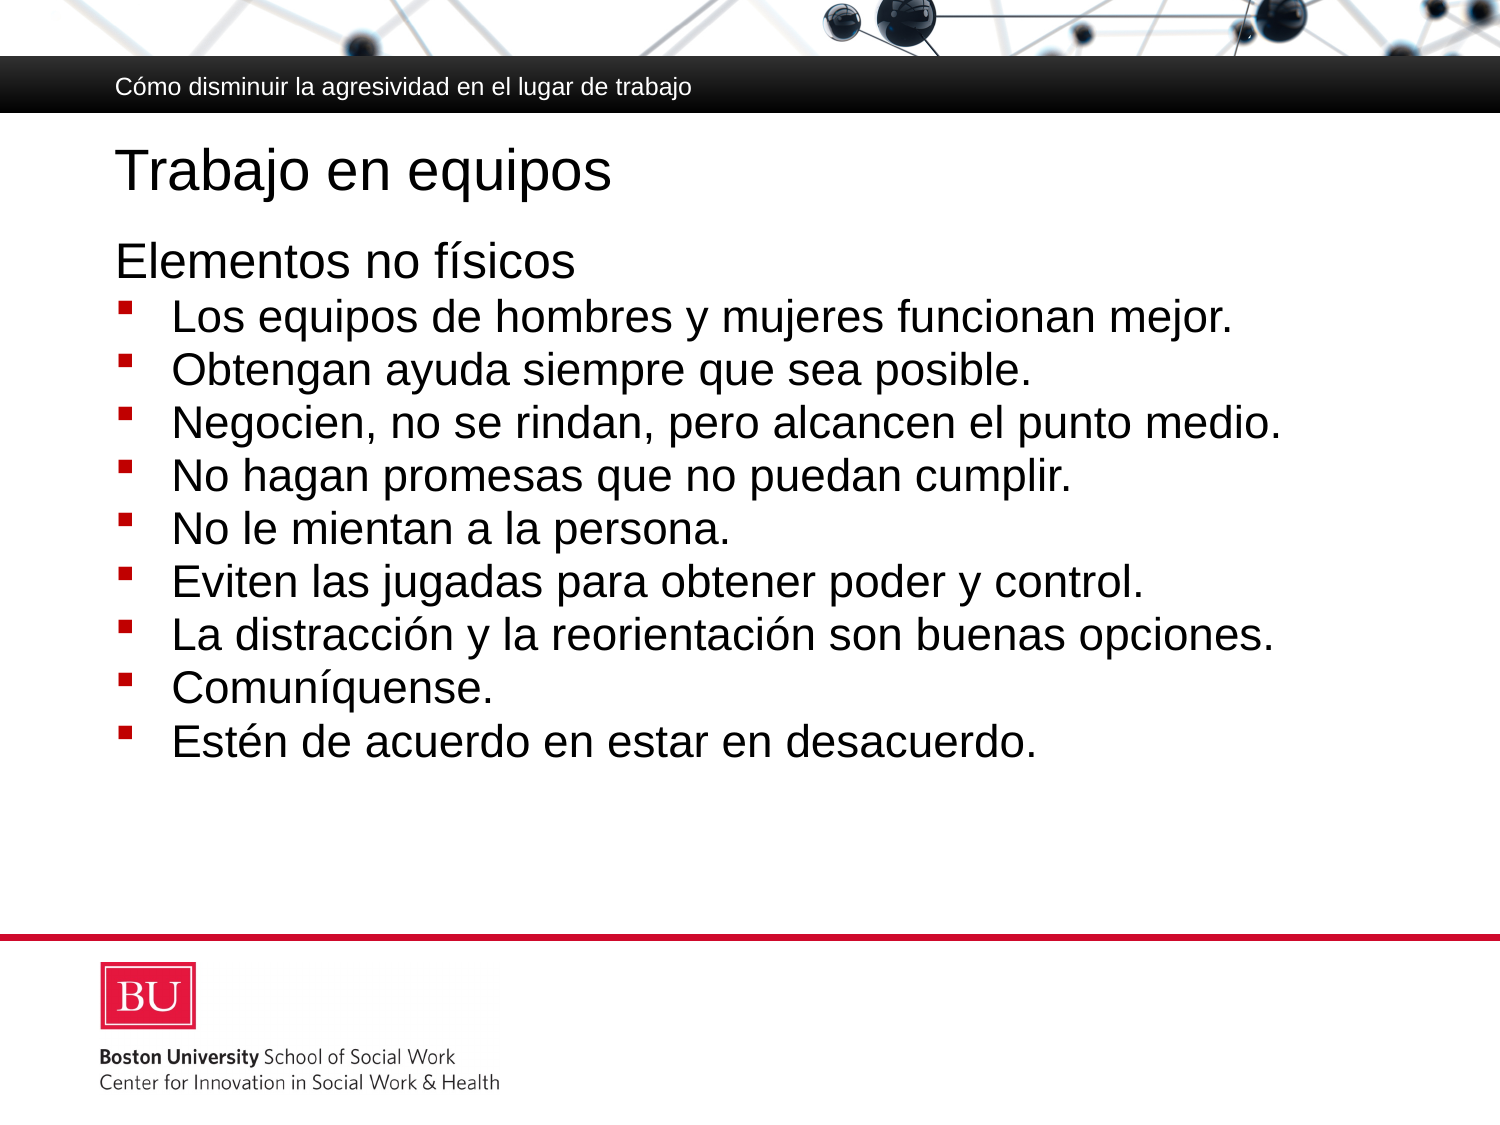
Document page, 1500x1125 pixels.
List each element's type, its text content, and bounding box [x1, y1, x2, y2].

footer Cómo disminuir la agresividad en el lugar de trabajo [99, 62, 938, 113]
picture [99, 962, 500, 1095]
title Trabajo en equipos [99, 125, 1400, 232]
list Elementos no físicos Los equipos de hombres y mujeres funcionan mejor. Obtengan ayuda siempre que sea posible. Negocien, no se rindan, pero alcancen el punto medio. No hagan promesas que no puedan cumplir. No le mientan a la persona. Eviten las jugadas para obtener poder y control. La distracción y la reorientación son buenas opciones. Comuníquense. Estén de acuerdo en estar en desacuerdo. [99, 232, 1425, 900]
picture [0, 0, 1500, 56]
